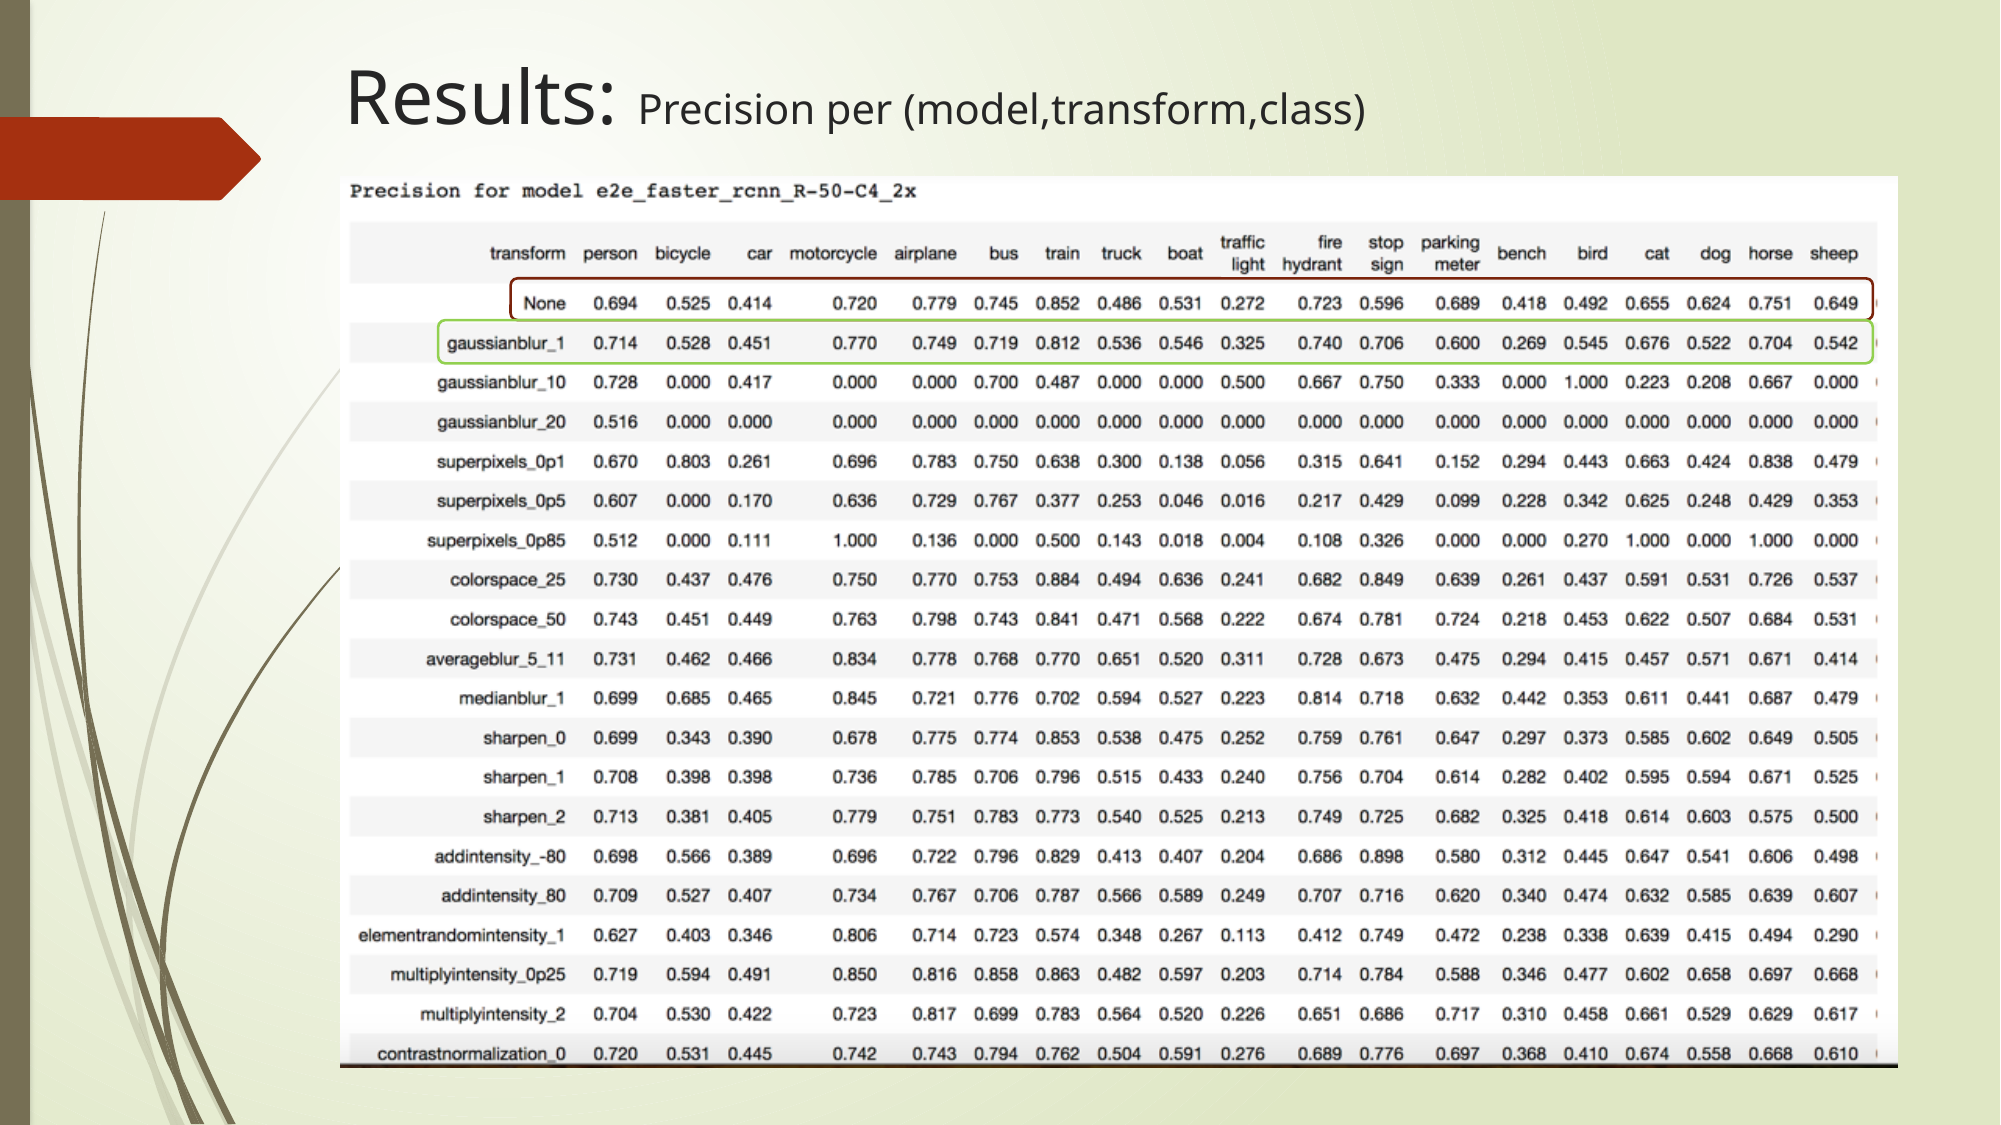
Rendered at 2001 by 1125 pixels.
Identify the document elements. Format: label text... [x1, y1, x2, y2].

title Results: Precision per (model,transform,class) [329, 42, 1792, 253]
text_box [340, 176, 1899, 1068]
